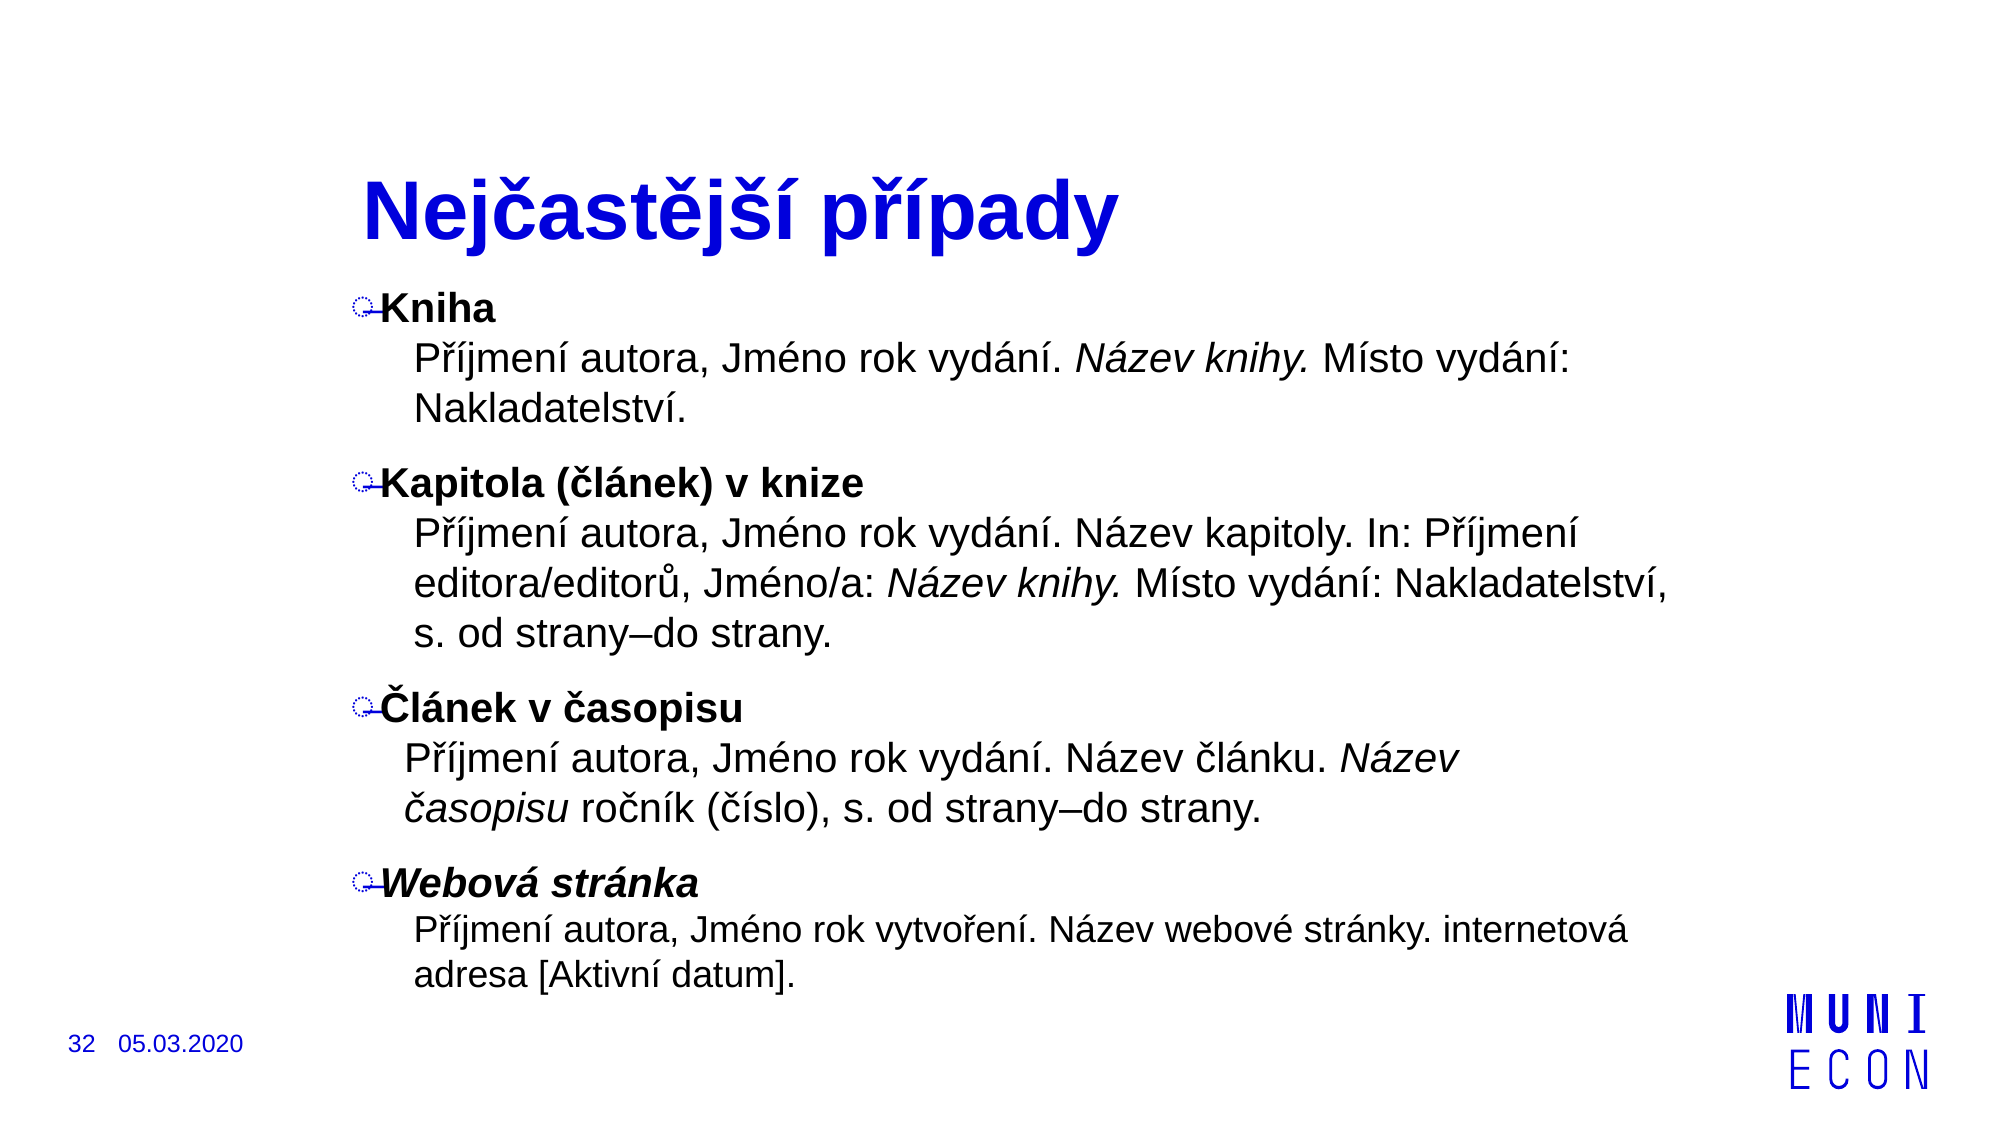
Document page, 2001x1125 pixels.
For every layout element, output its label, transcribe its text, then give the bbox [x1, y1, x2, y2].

title Nejčastější případy [362, 172, 1658, 303]
slide_number 32 [67, 1021, 110, 1063]
list Kniha Příjmení autora, Jméno rok vydání. Název knihy. Místo vydání: Nakladatelství. Kapitola (článek) v knize Příjmení autora, Jméno rok vydání. Název kapitoly. In: Příjmení editora/editorů, Jméno/a: Název knihy. Místo vydání: Nakladatelství, s. od strany–do strany. Článek v časopisu Příjmení autora, Jméno rok vydání. Název článku. Název časopisu ročník (číslo), s. od strany–do strany. Webová stránka Příjmení autora, Jméno rok vytvoření. Název webové stránky. internetová adresa [Aktivní datum]. [338, 255, 1686, 1125]
footer 05.03.2020 [118, 1021, 1418, 1063]
